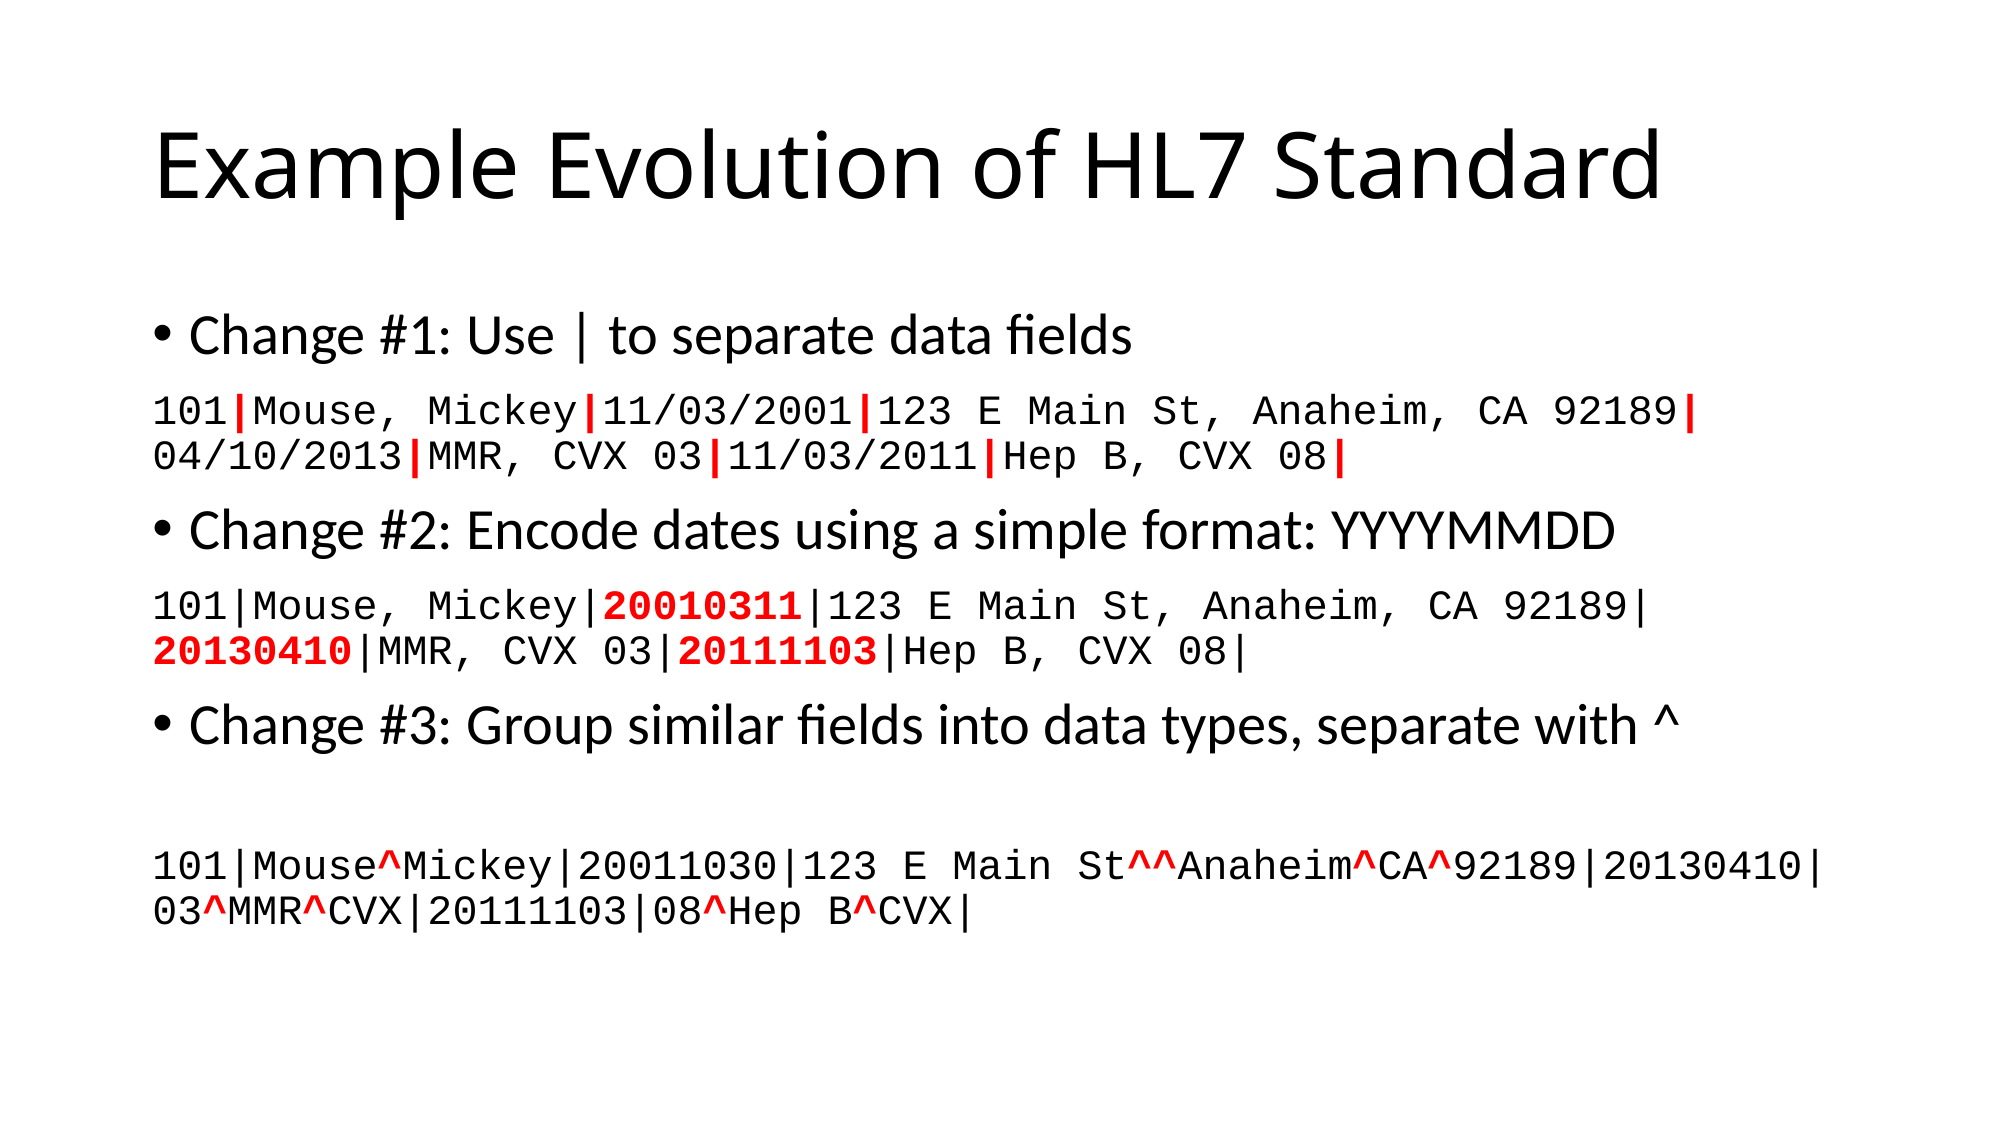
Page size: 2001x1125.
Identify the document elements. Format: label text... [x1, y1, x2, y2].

title Example Evolution of HL7 Standard [137, 59, 1863, 278]
list Change #1: Use | to separate data fields 101|Mouse, Mickey|11/03/2001|123 E Main St, Anaheim, CA 92189|04/10/2013|MMR, CVX 03|11/03/2011|Hep B, CVX 08| Change #2: Encode dates using a simple format: YYYYMMDD 101|Mouse, Mickey|20010311|123 E Main St, Anaheim, CA 92189|20130410|MMR, CVX 03|20111103|Hep B, CVX 08| Change #3: Group similar fields into data types, separate with ^ 101|Mouse^Mickey|20011030|123 E Main St^^Anaheim^CA^92189|20130410| 03^MMR^CVX|20111103|08^Hep B^CVX| [137, 297, 1863, 1012]
